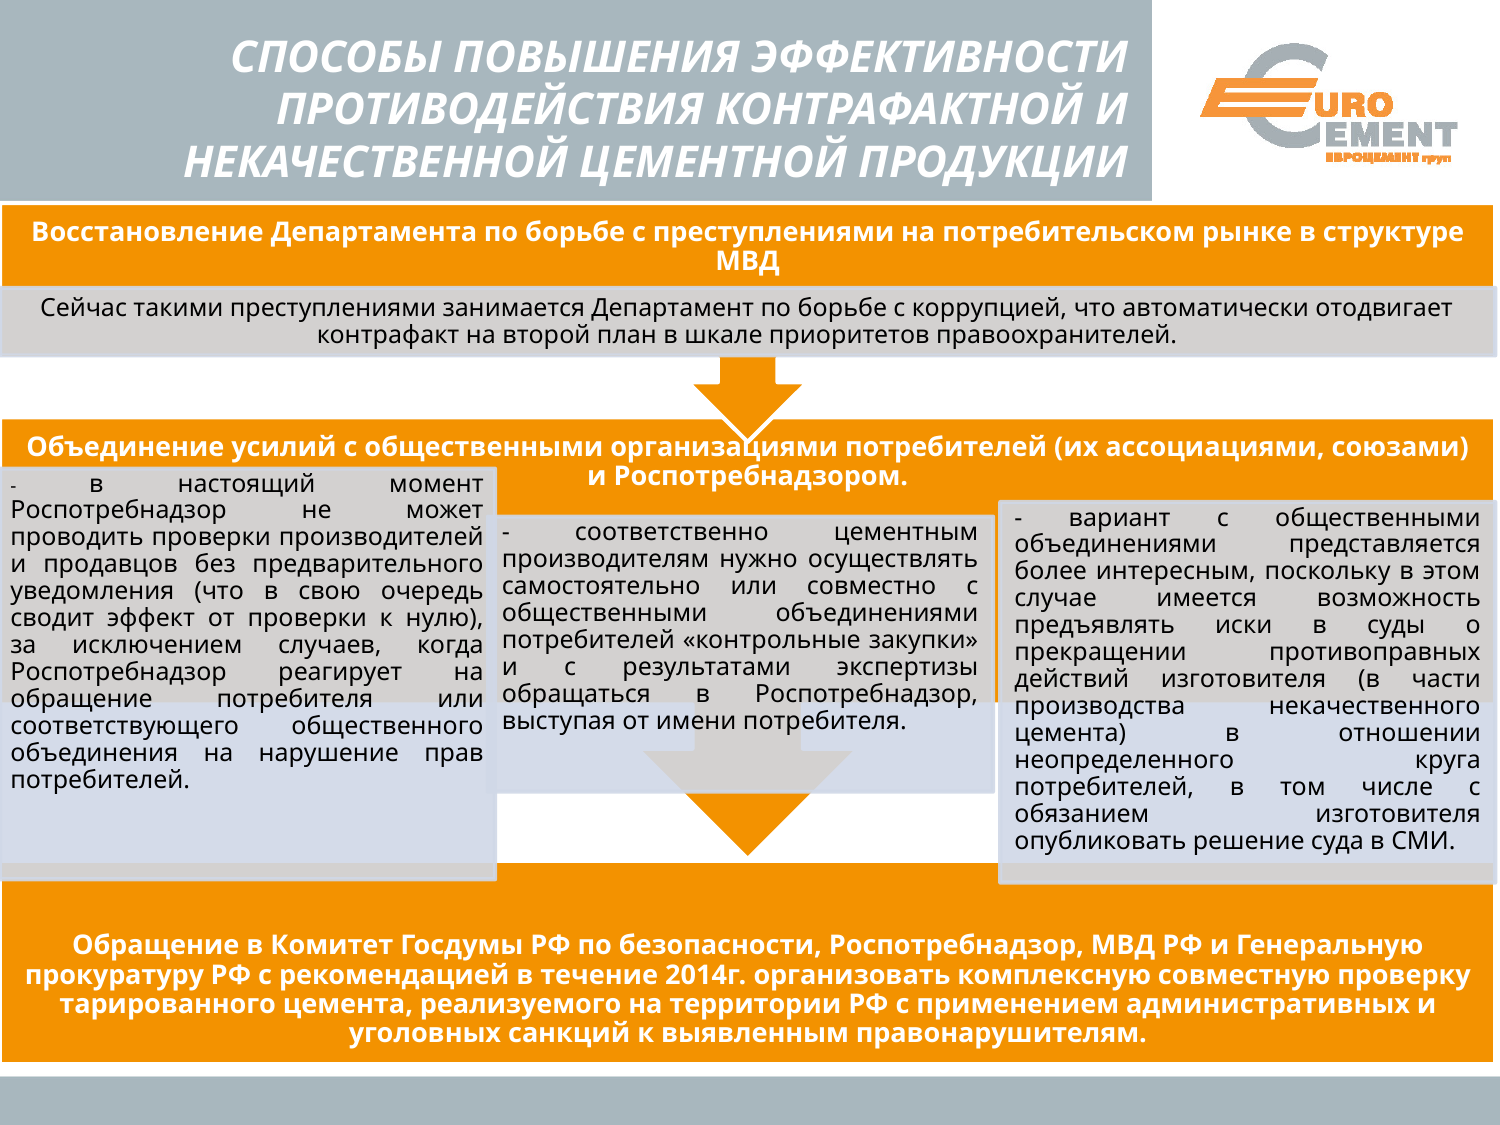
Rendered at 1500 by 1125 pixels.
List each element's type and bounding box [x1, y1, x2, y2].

picture [0, 0, 1500, 1125]
text_box [0, 202, 1496, 1103]
